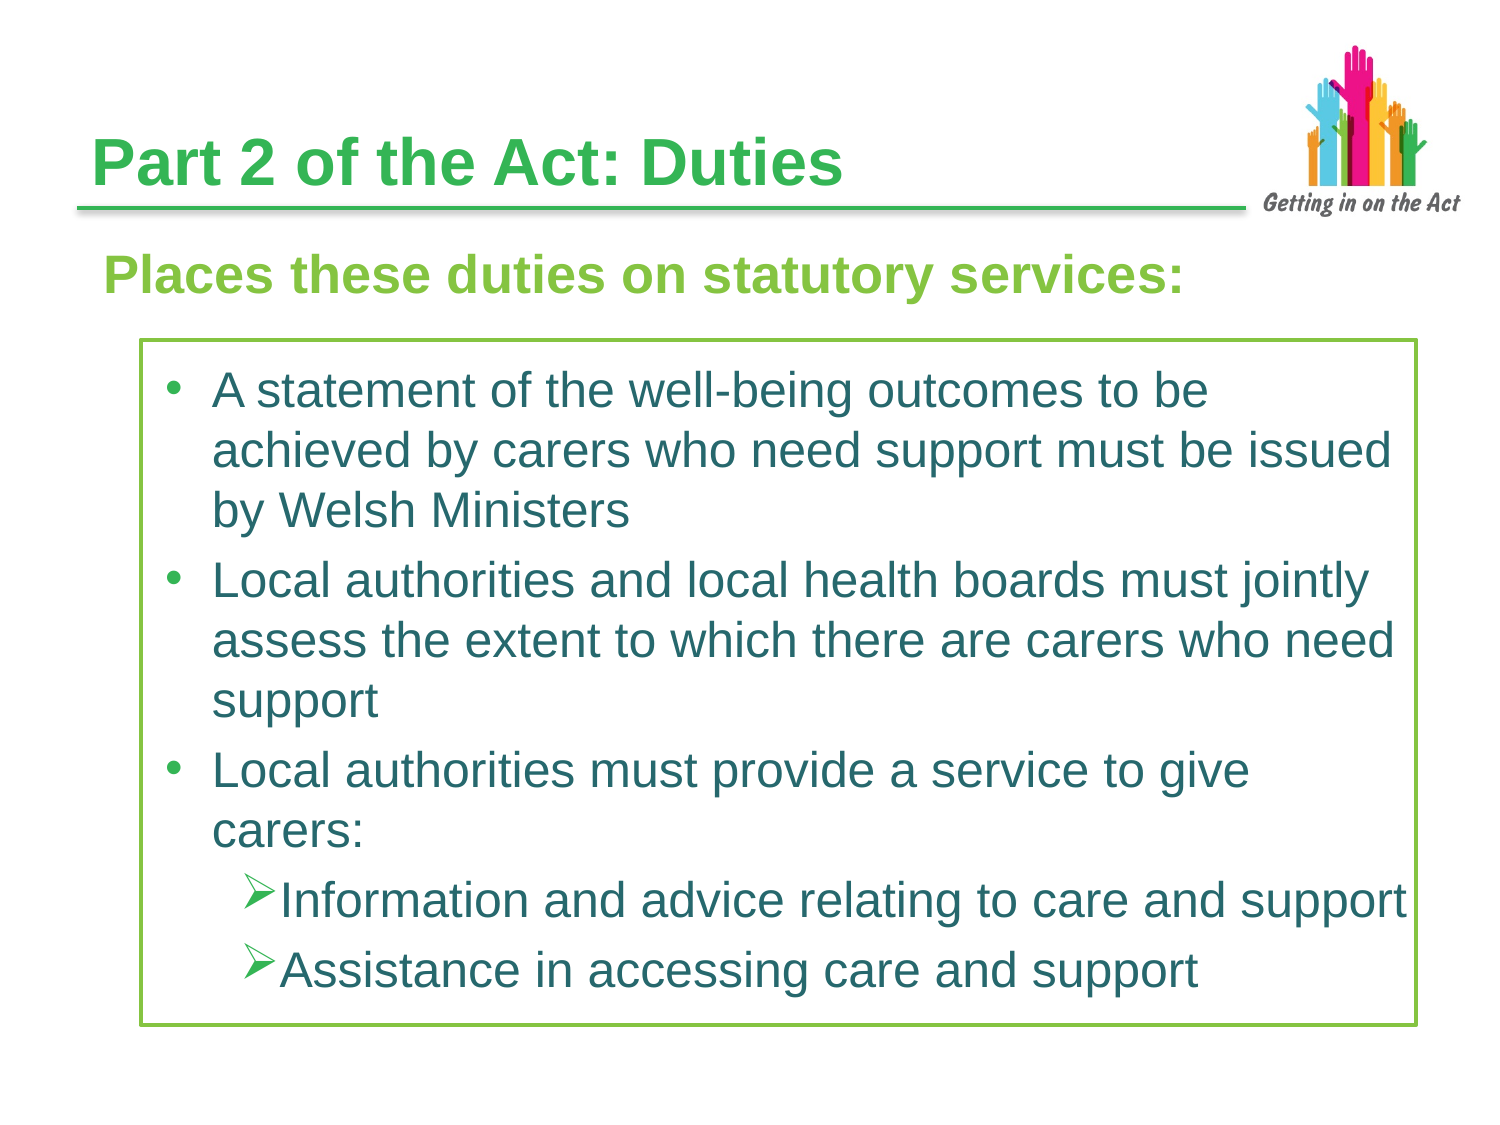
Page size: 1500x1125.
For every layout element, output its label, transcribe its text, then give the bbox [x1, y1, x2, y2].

text_box [139, 338, 1418, 1027]
text_box Places these duties on statutory services: [88, 231, 1294, 312]
picture [1246, 42, 1478, 220]
list A statement of the well-being outcomes to be achieved by carers who need support must be issued by Welsh Ministers Local authorities and local health boards must jointly assess the extent to which there are carers who need support Local authorities must provide a service to give carers: Information and advice relating to care and support Assistance in accessing care and support [75, 350, 1425, 1059]
title Part 2 of the Act: Duties [76, 42, 1247, 207]
